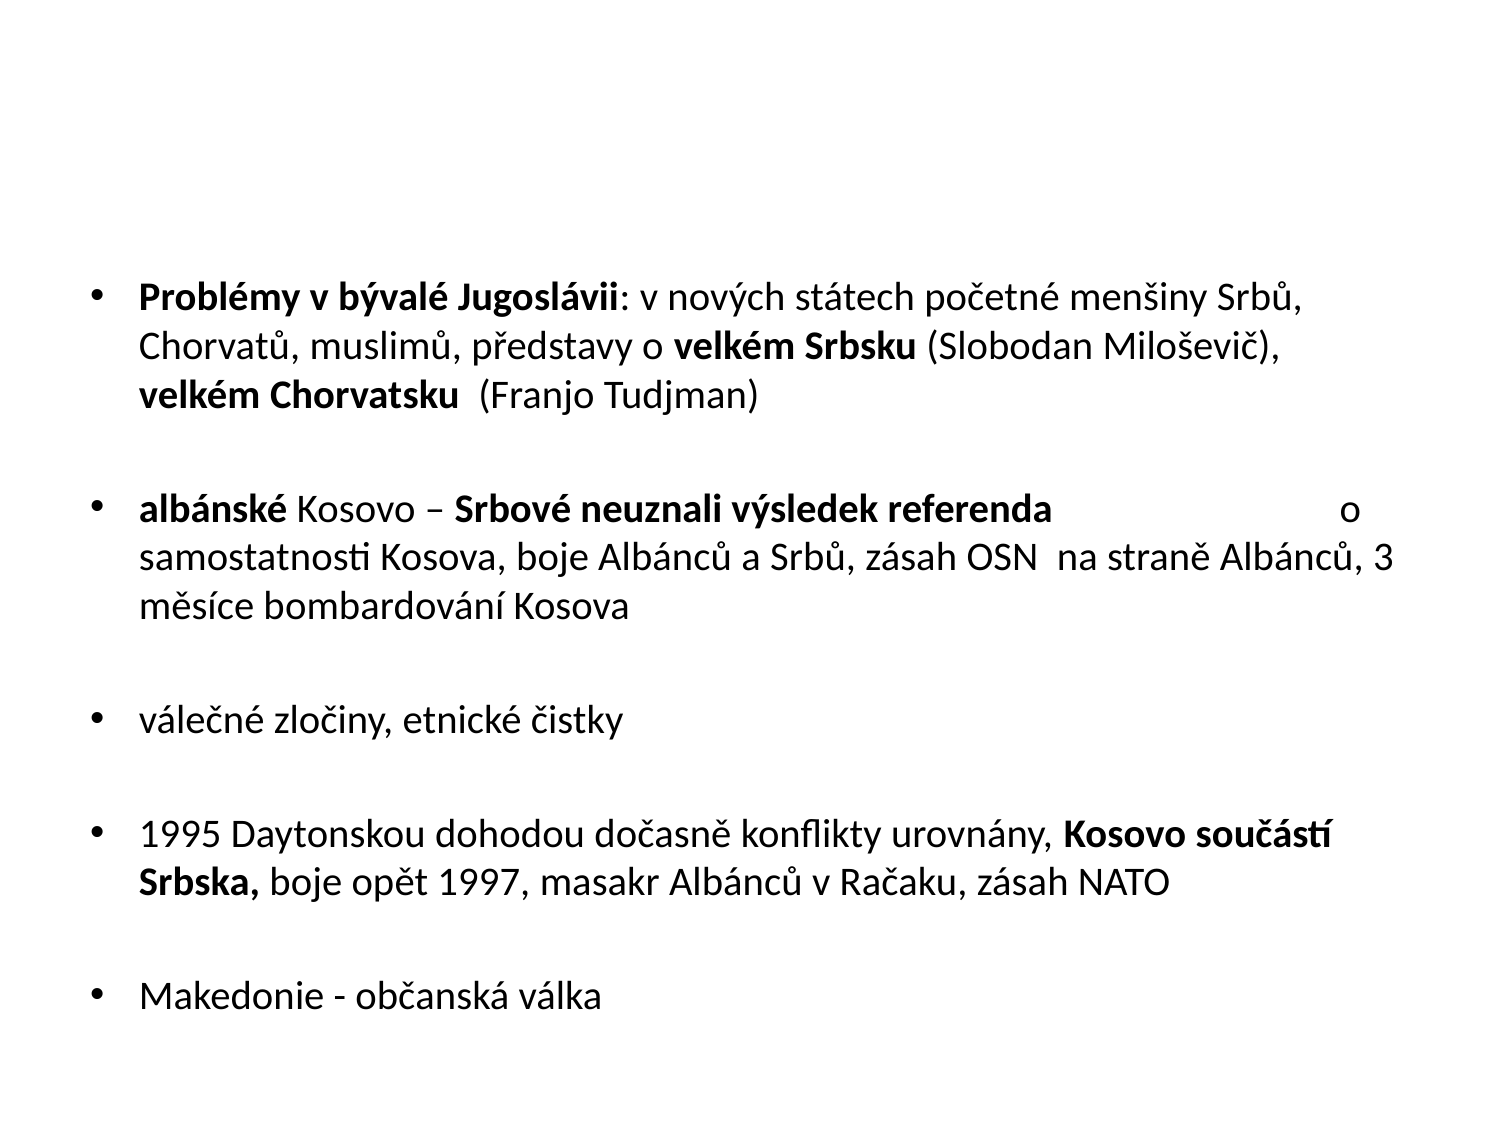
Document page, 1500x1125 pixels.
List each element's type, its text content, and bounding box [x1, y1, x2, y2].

list Problémy v bývalé Jugoslávii: v nových státech početné menšiny Srbů, Chorvatů, muslimů, představy o velkém Srbsku (Slobodan Miloševič), velkém Chorvatsku (Franjo Tudjman) albánské Kosovo – Srbové neuznali výsledek referenda o samostatnosti Kosova, boje Albánců a Srbů, zásah OSN na straně Albánců, 3 měsíce bombardování Kosova válečné zločiny, etnické čistky 1995 Daytonskou dohodou dočasně konflikty urovnány, Kosovo součástí Srbska, boje opět 1997, masakr Albánců v Račaku, zásah NATO Makedonie - občanská válka [75, 262, 1425, 1094]
